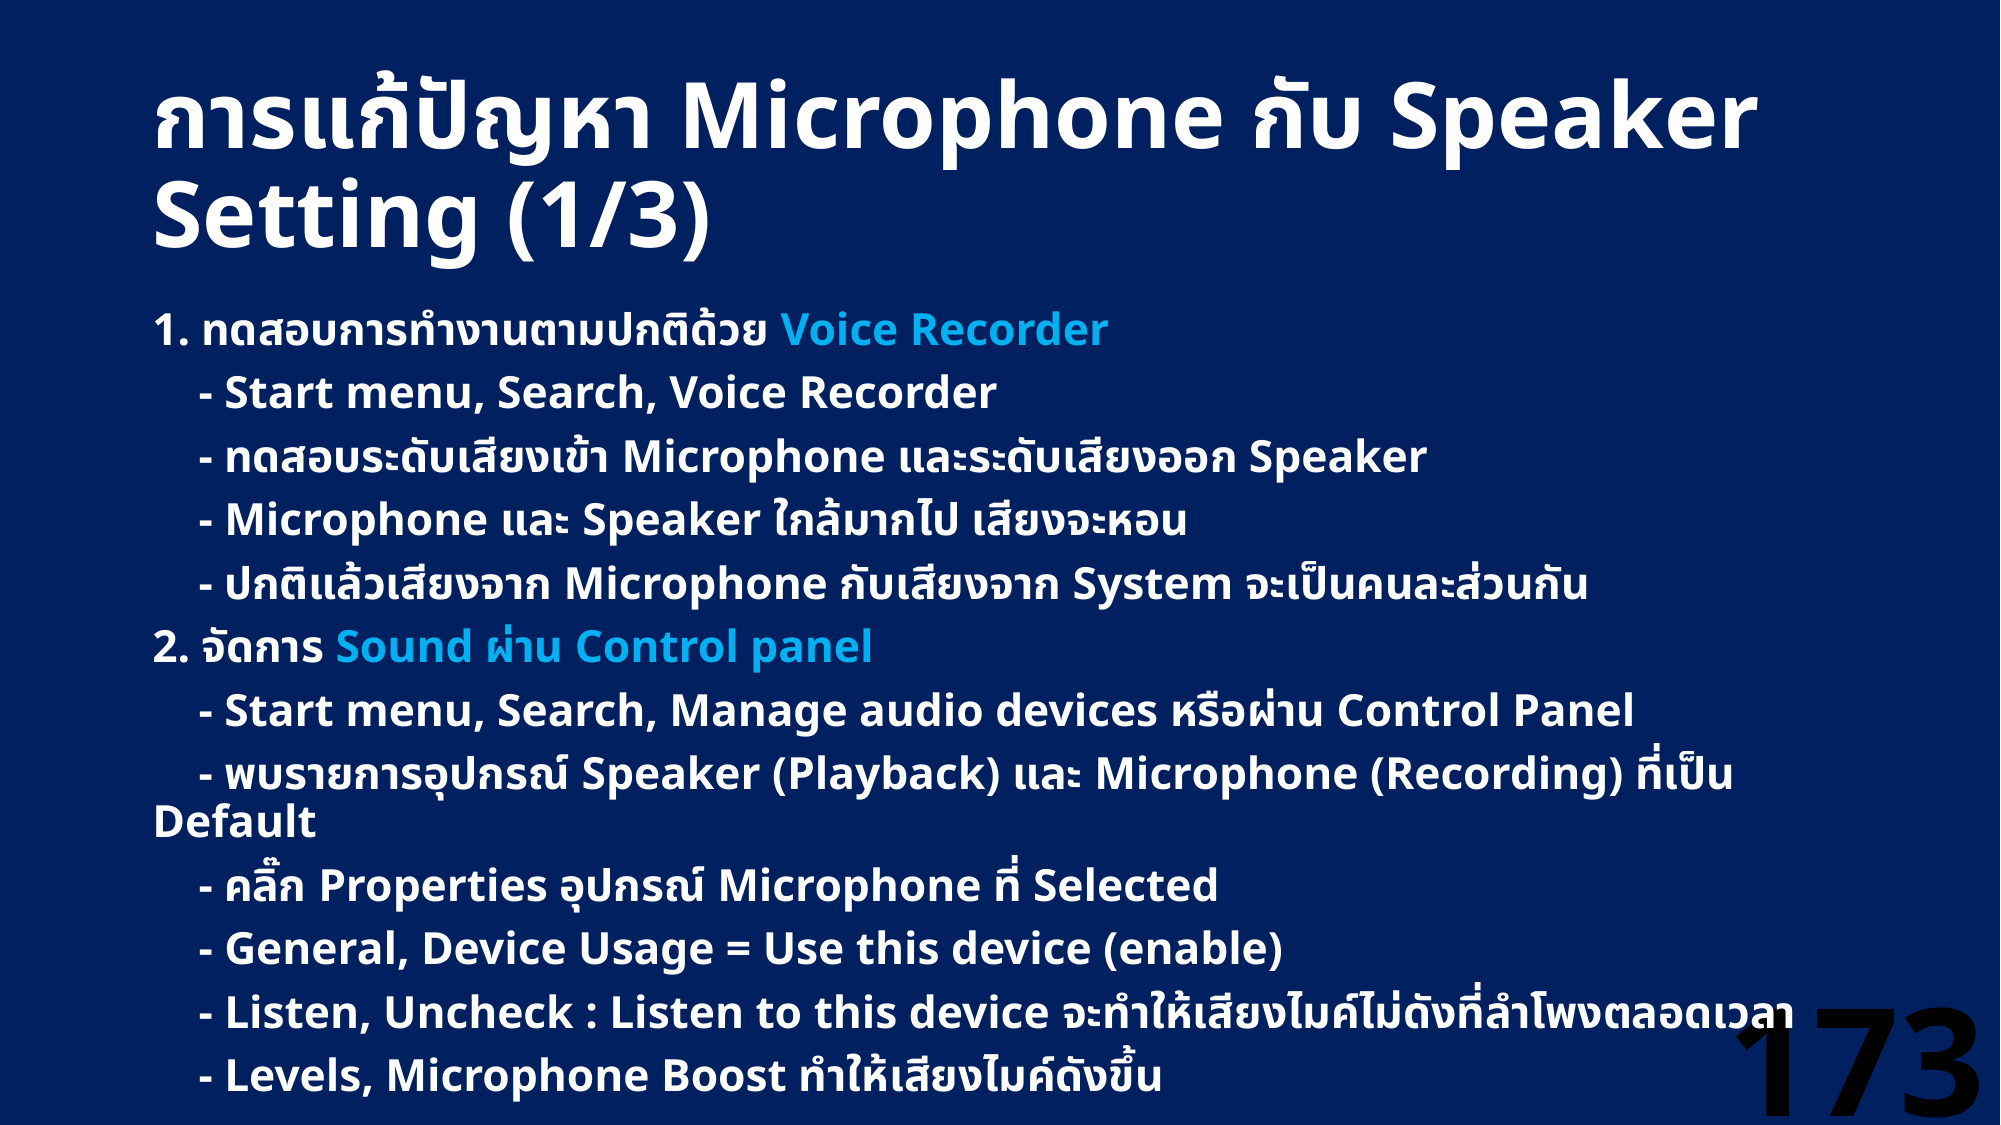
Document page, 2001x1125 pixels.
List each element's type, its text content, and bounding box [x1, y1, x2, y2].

title การแก้ปัญหา Microphone กับ Speaker Setting (1/3) [137, 59, 1863, 278]
slide_number 173 [1550, 1013, 2000, 1125]
list 1. ทดสอบการทำงานตามปกติด้วย Voice Recorder - Start menu, Search, Voice Recorder - ทดสอบระดับเสียงเข้า Microphone และระดับเสียงออก Speaker - Microphone และ Speaker ใกล้มากไป เสียงจะหอน - ปกติแล้วเสียงจาก Microphone กับเสียงจาก System จะเป็นคนละส่วนกัน 2. จัดการ Sound ผ่าน Control panel - Start menu, Search, Manage audio devices หรือผ่าน Control Panel - พบรายการอุปกรณ์ Speaker (Playback) และ Microphone (Recording) ที่เป็น Default - คลิ๊ก Properties อุปกรณ์ Microphone ที่ Selected - General, Device Usage = Use this device (enable) - Listen, Uncheck : Listen to this device จะทำให้เสียงไมค์ไม่ดังที่ลำโพงตลอดเวลา - Levels, Microphone Boost ทำให้เสียงไมค์ดังขึ้น [137, 299, 1863, 1125]
